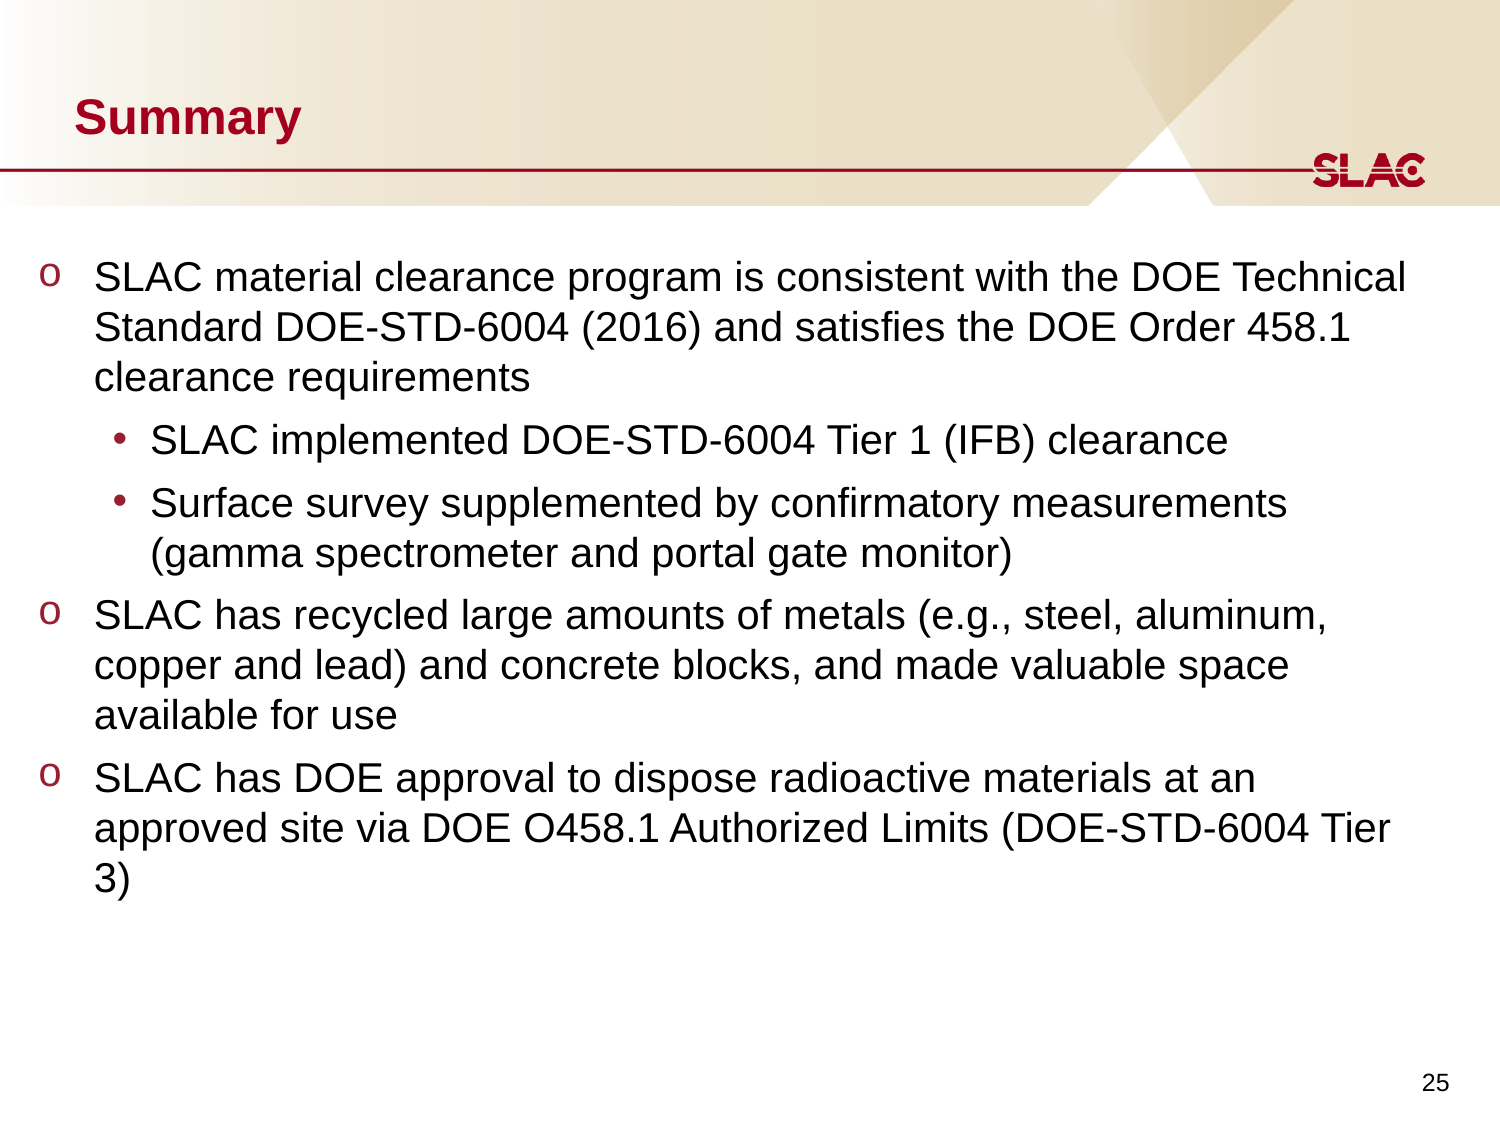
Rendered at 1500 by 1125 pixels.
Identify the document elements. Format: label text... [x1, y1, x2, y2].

list SLAC material clearance program is consistent with the DOE Technical Standard DOE-STD-6004 (2016) and satisfies the DOE Order 458.1 clearance requirements SLAC implemented DOE-STD-6004 Tier 1 (IFB) clearance Surface survey supplemented by confirmatory measurements (gamma spectrometer and portal gate monitor) SLAC has recycled large amounts of metals (e.g., steel, aluminum, copper and lead) and concrete blocks, and made valuable space available for use SLAC has DOE approval to dispose radioactive materials at an approved site via DOE O458.1 Authorized Limits (DOE-STD-6004 Tier 3) [37, 249, 1438, 1038]
picture [0, 0, 1500, 206]
slide_number 25 [1410, 1036, 1463, 1125]
title Summary [74, 21, 1404, 145]
